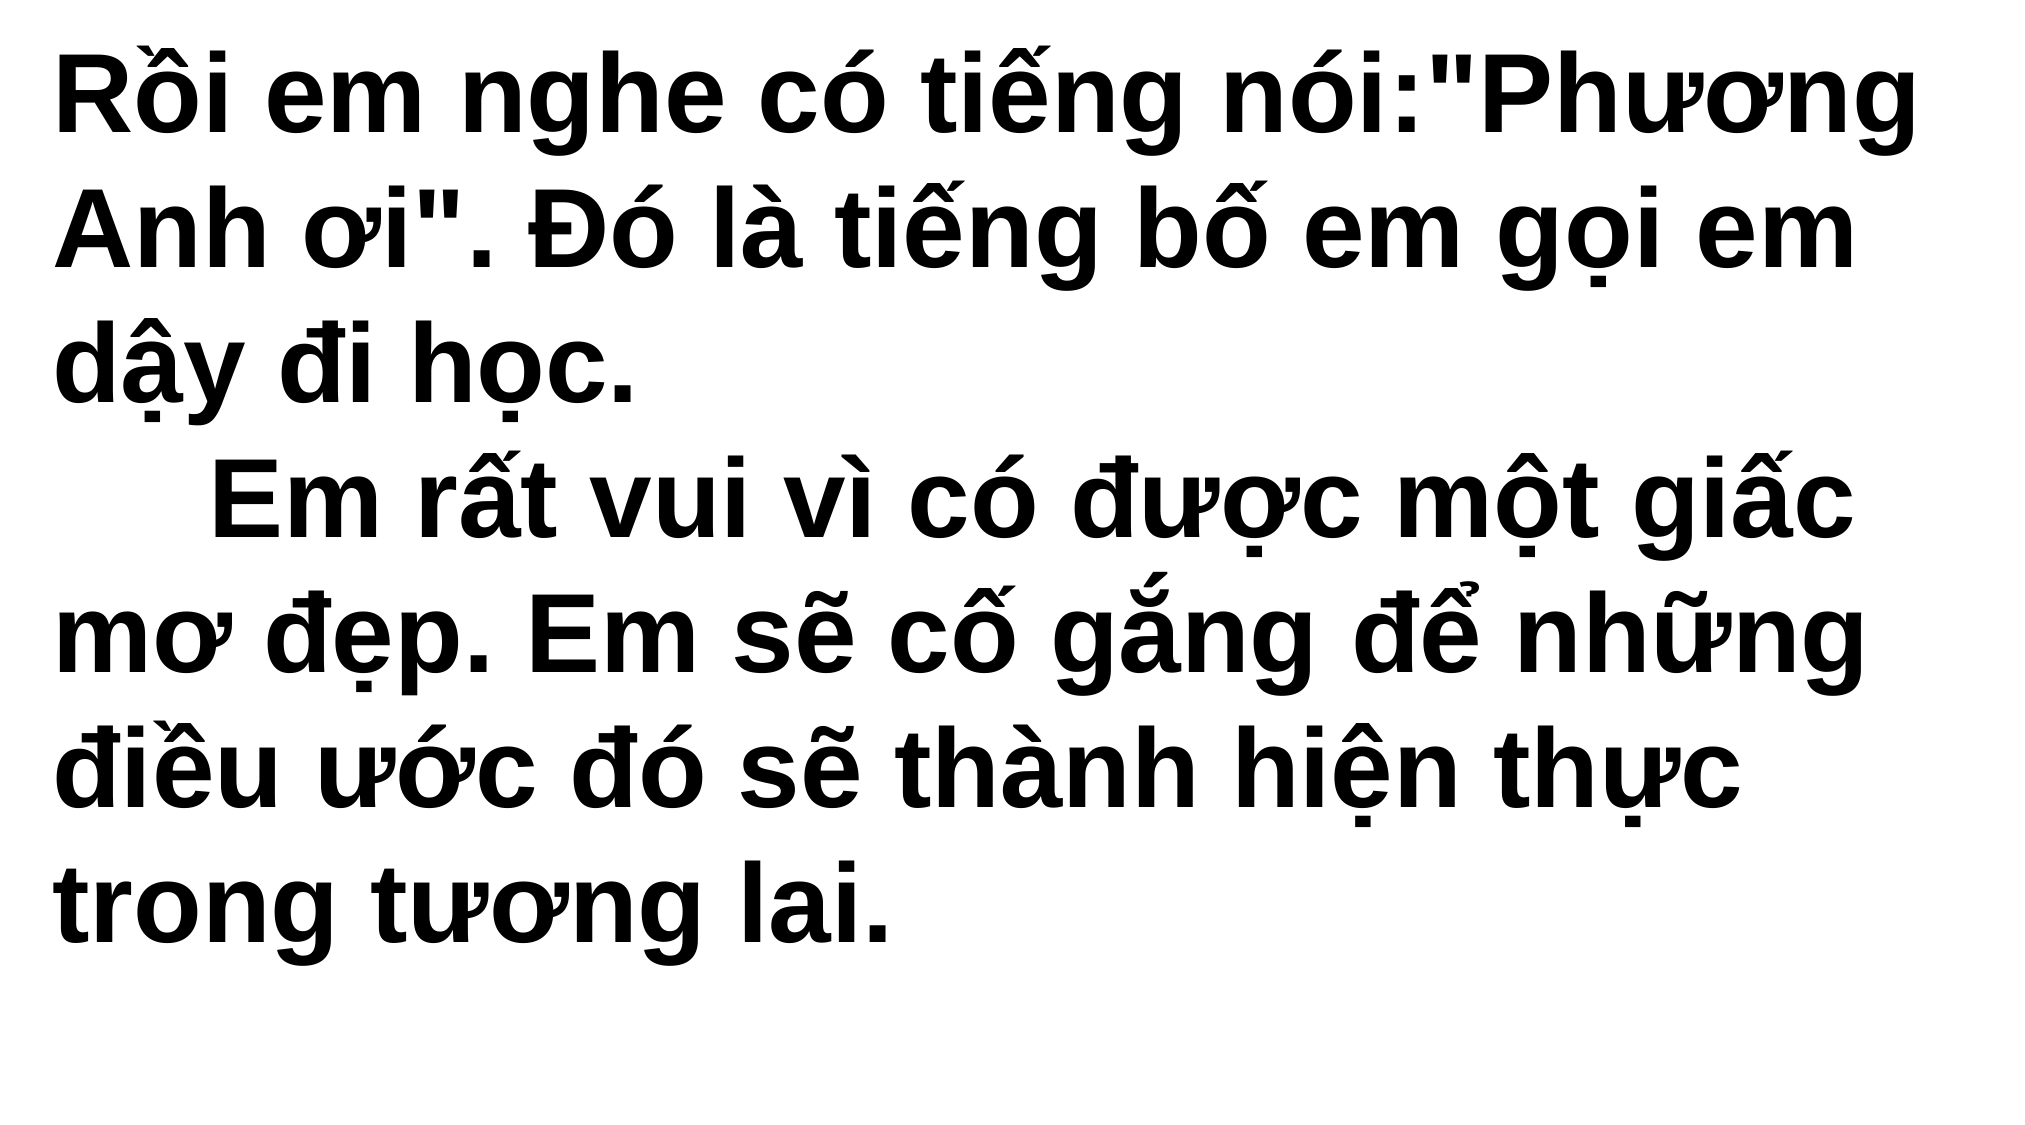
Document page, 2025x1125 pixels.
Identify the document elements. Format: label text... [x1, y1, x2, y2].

text_box Rồi em nghe có tiếng nói:"Phương Anh ơi". Đó là tiếng bố em gọi em dậy đi học. Em rất vui vì có được một giấc mơ đẹp. Em sẽ cố gắng để những điều ước đó sẽ thành hiện thực trong tương lai. [37, 12, 1988, 1108]
